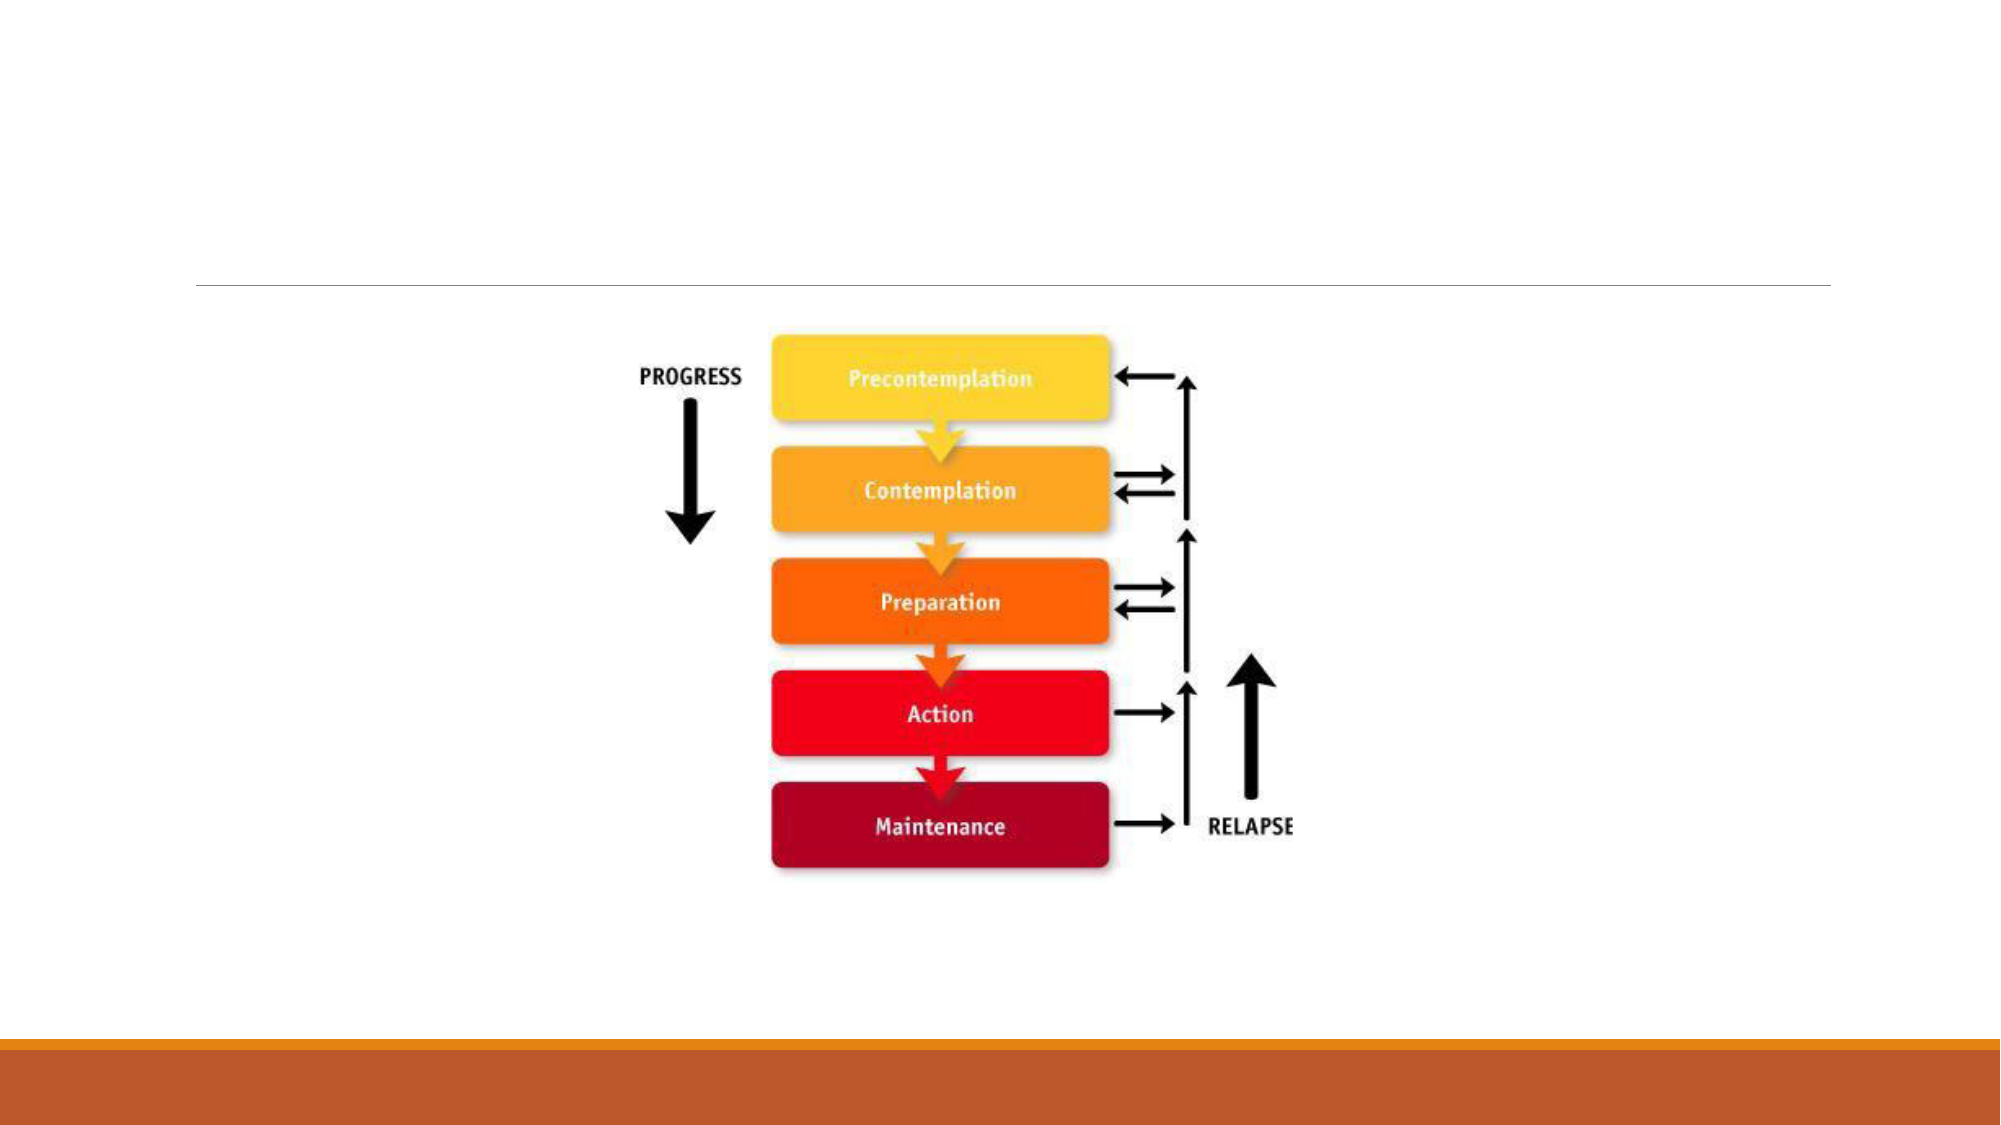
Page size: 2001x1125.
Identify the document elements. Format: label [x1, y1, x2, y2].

list [638, 325, 1294, 883]
